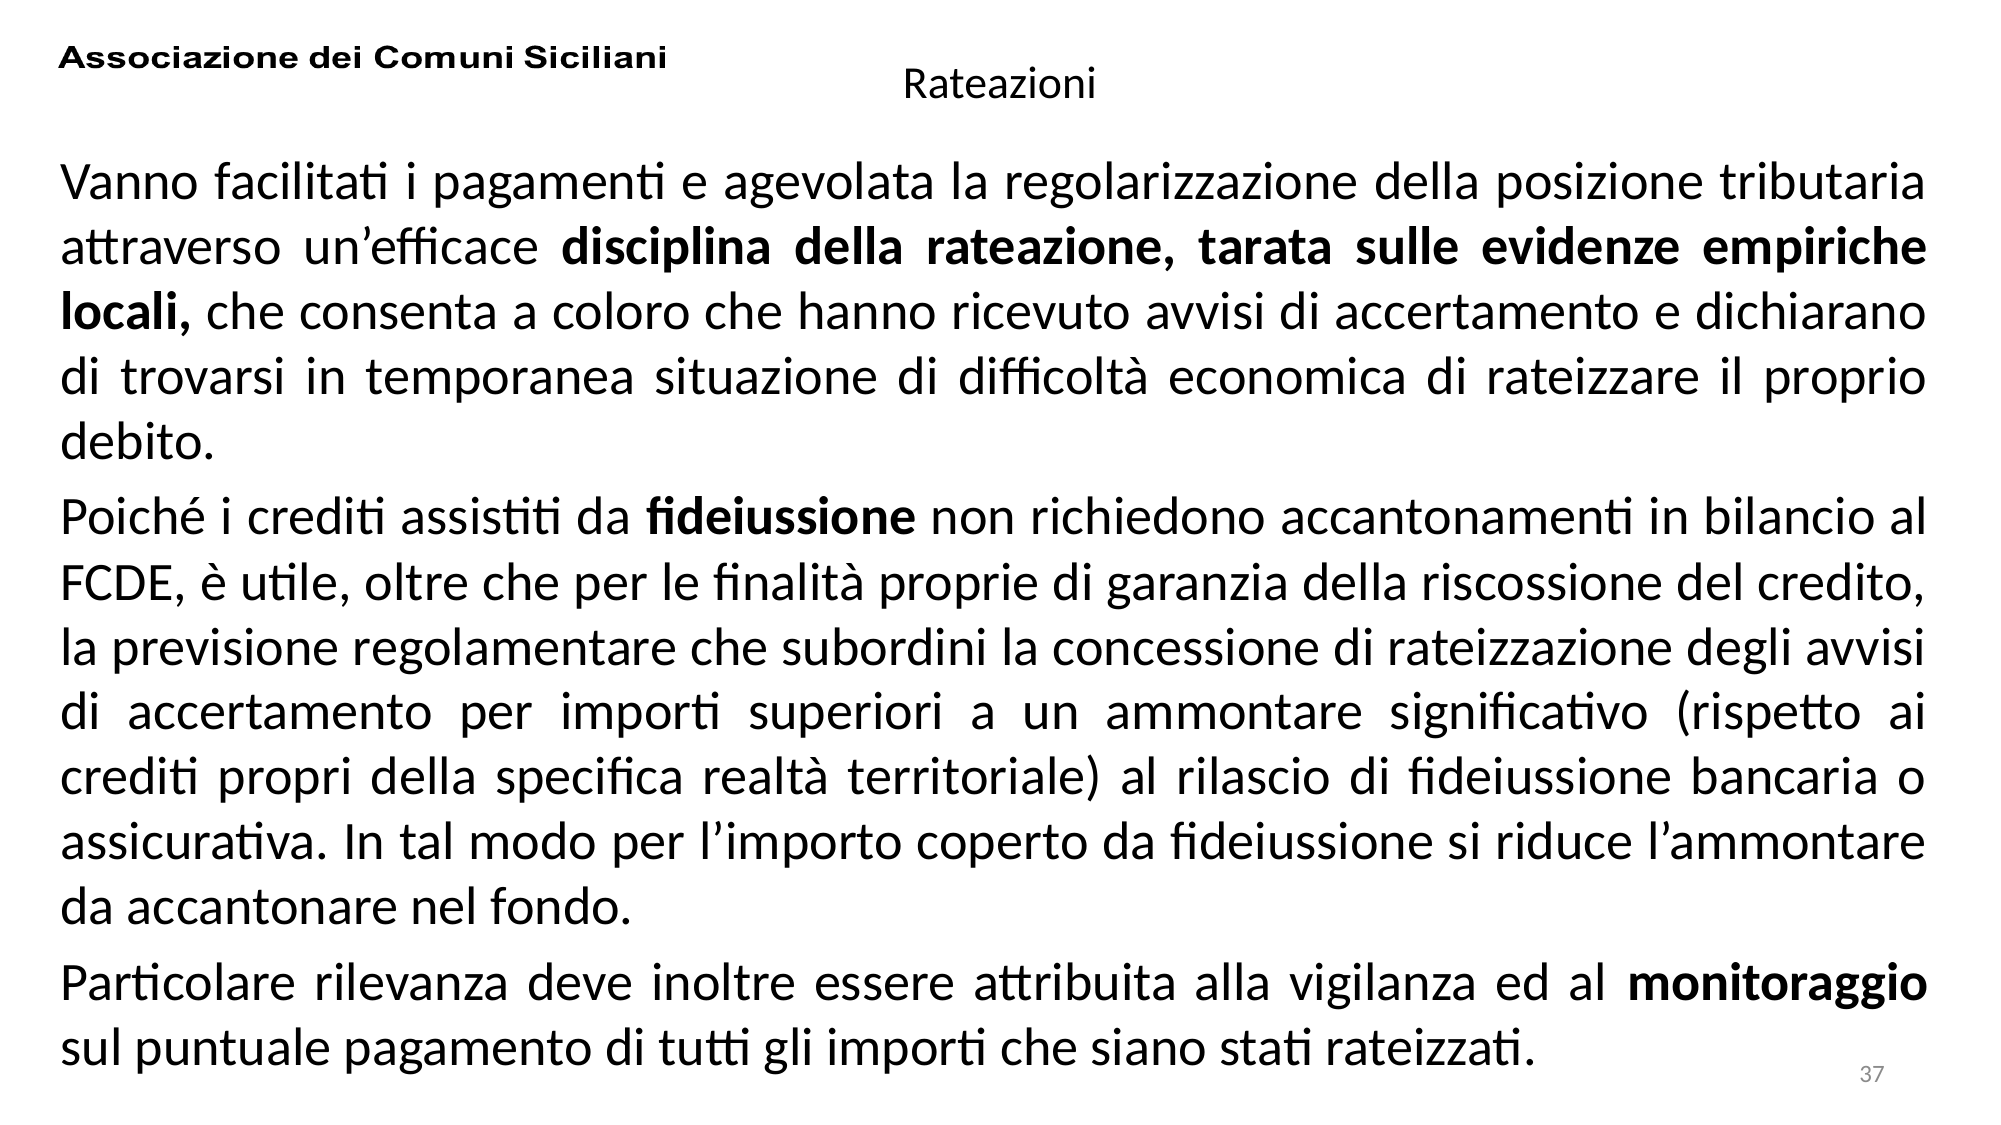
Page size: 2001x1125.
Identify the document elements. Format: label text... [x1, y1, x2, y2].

title Rateazioni [99, 45, 1900, 116]
list Vanno facilitati i pagamenti e agevolata la regolarizzazione della posizione tributaria attraverso un’efficace disciplina della rateazione, tarata sulle evidenze empiriche locali, che consenta a coloro che hanno ricevuto avvisi di accertamento e dichiarano di trovarsi in temporanea situazione di difficoltà economica di rateizzare il proprio debito. Poiché i crediti assistiti da fideiussione non richiedono accantonamenti in bilancio al FCDE, è utile, oltre che per le finalità proprie di garanzia della riscossione del credito, la previsione regolamentare che subordini la concessione di rateizzazione degli avvisi di accertamento per importi superiori a un ammontare significativo (rispetto ai crediti propri della specifica realtà territoriale) al rilascio di fideiussione bancaria o assicurativa. In tal modo per l’importo coperto da fideiussione si riduce l’ammontare da accantonare nel fondo. Particolare rilevanza deve inoltre essere attribuita alla vigilanza ed al monitoraggio sul puntuale pagamento di tutti gli importi che siano stati rateizzati. [45, 137, 1945, 1029]
picture [35, 28, 692, 93]
slide_number 37 [1433, 1042, 1900, 1103]
